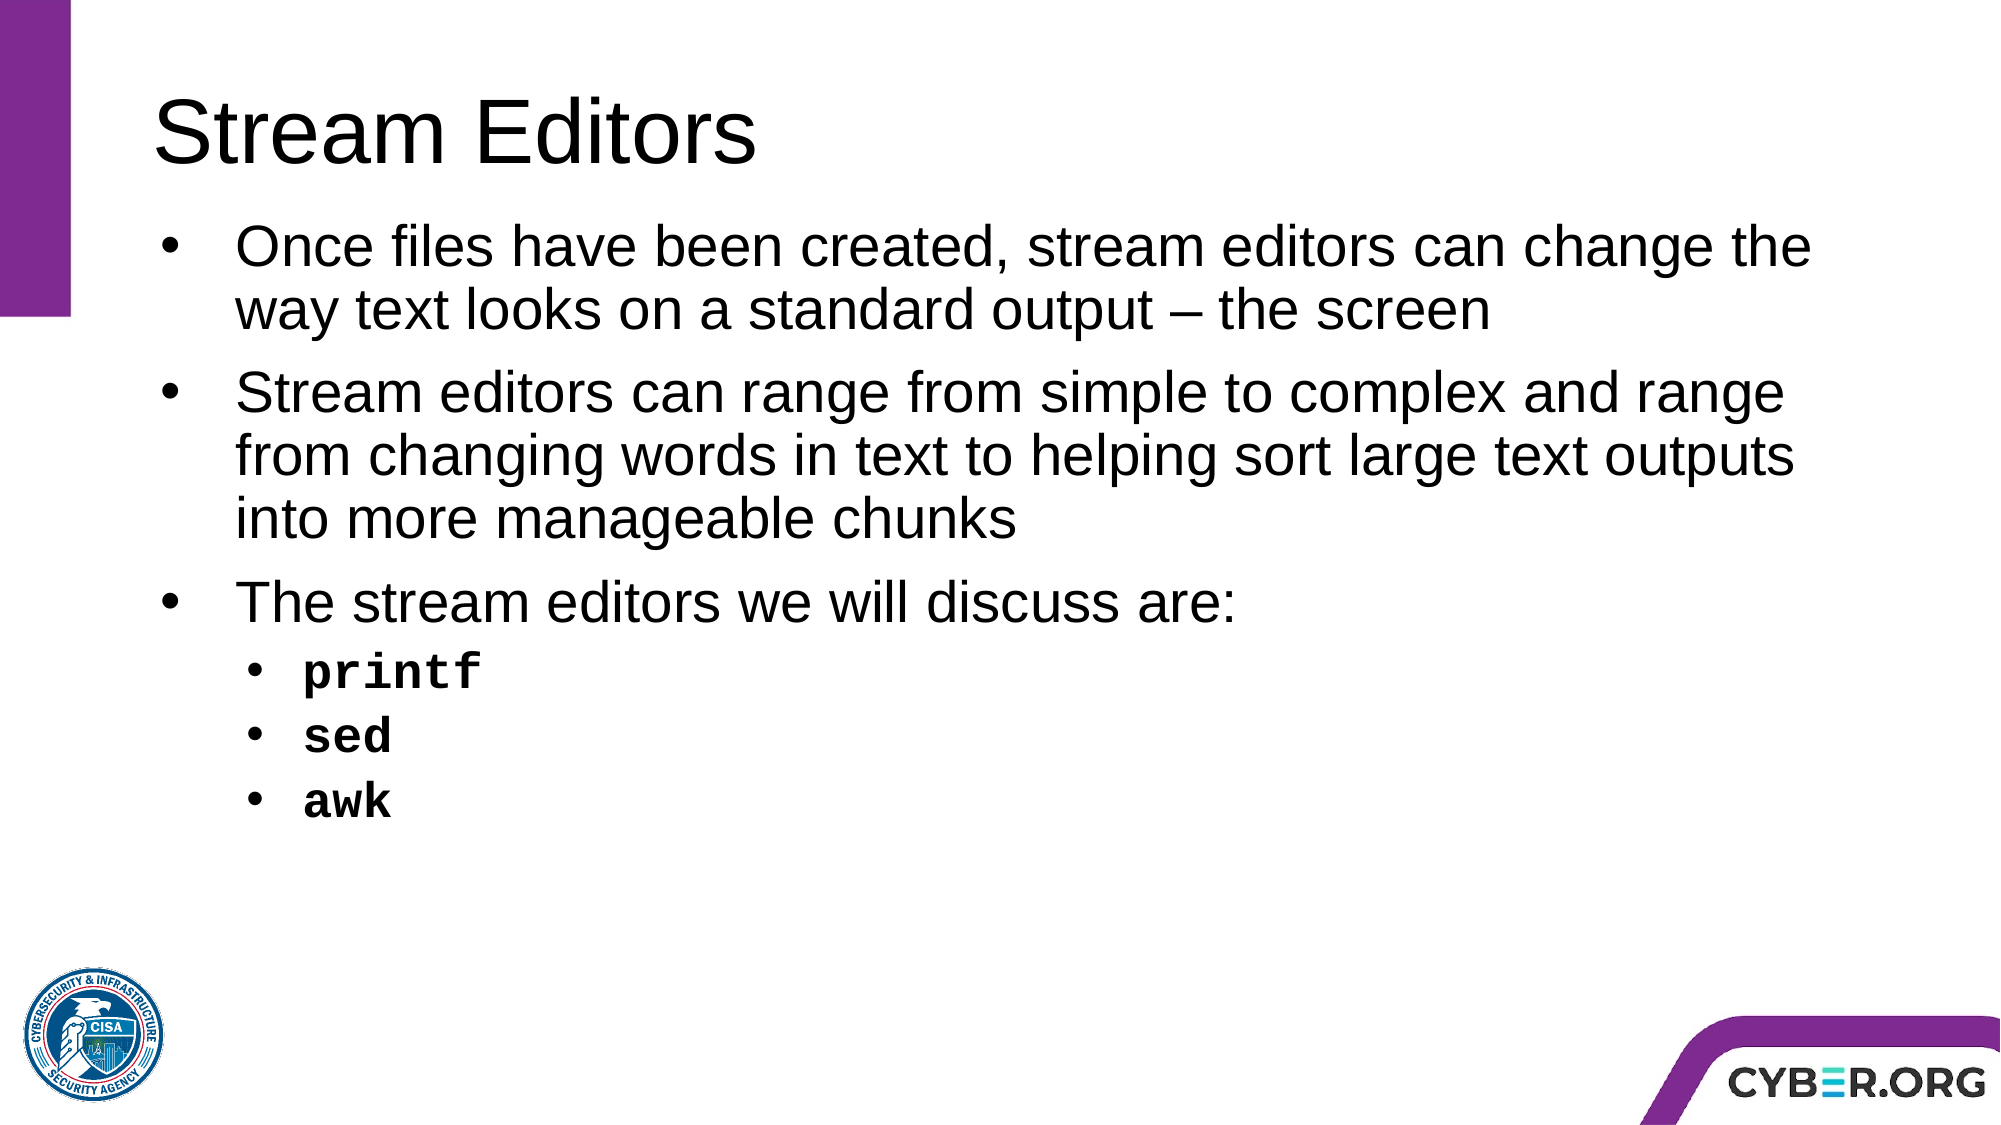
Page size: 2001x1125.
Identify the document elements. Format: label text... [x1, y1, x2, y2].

title Stream Editors [137, 59, 1863, 208]
picture [0, 0, 2000, 1125]
list Once files have been created, stream editors can change the way text looks on a standard output – the screen Stream editors can range from simple to complex and range from changing words in text to helping sort large text outputs into more manageable chunks The stream editors we will discuss are: printf sed awk [137, 208, 1863, 1010]
